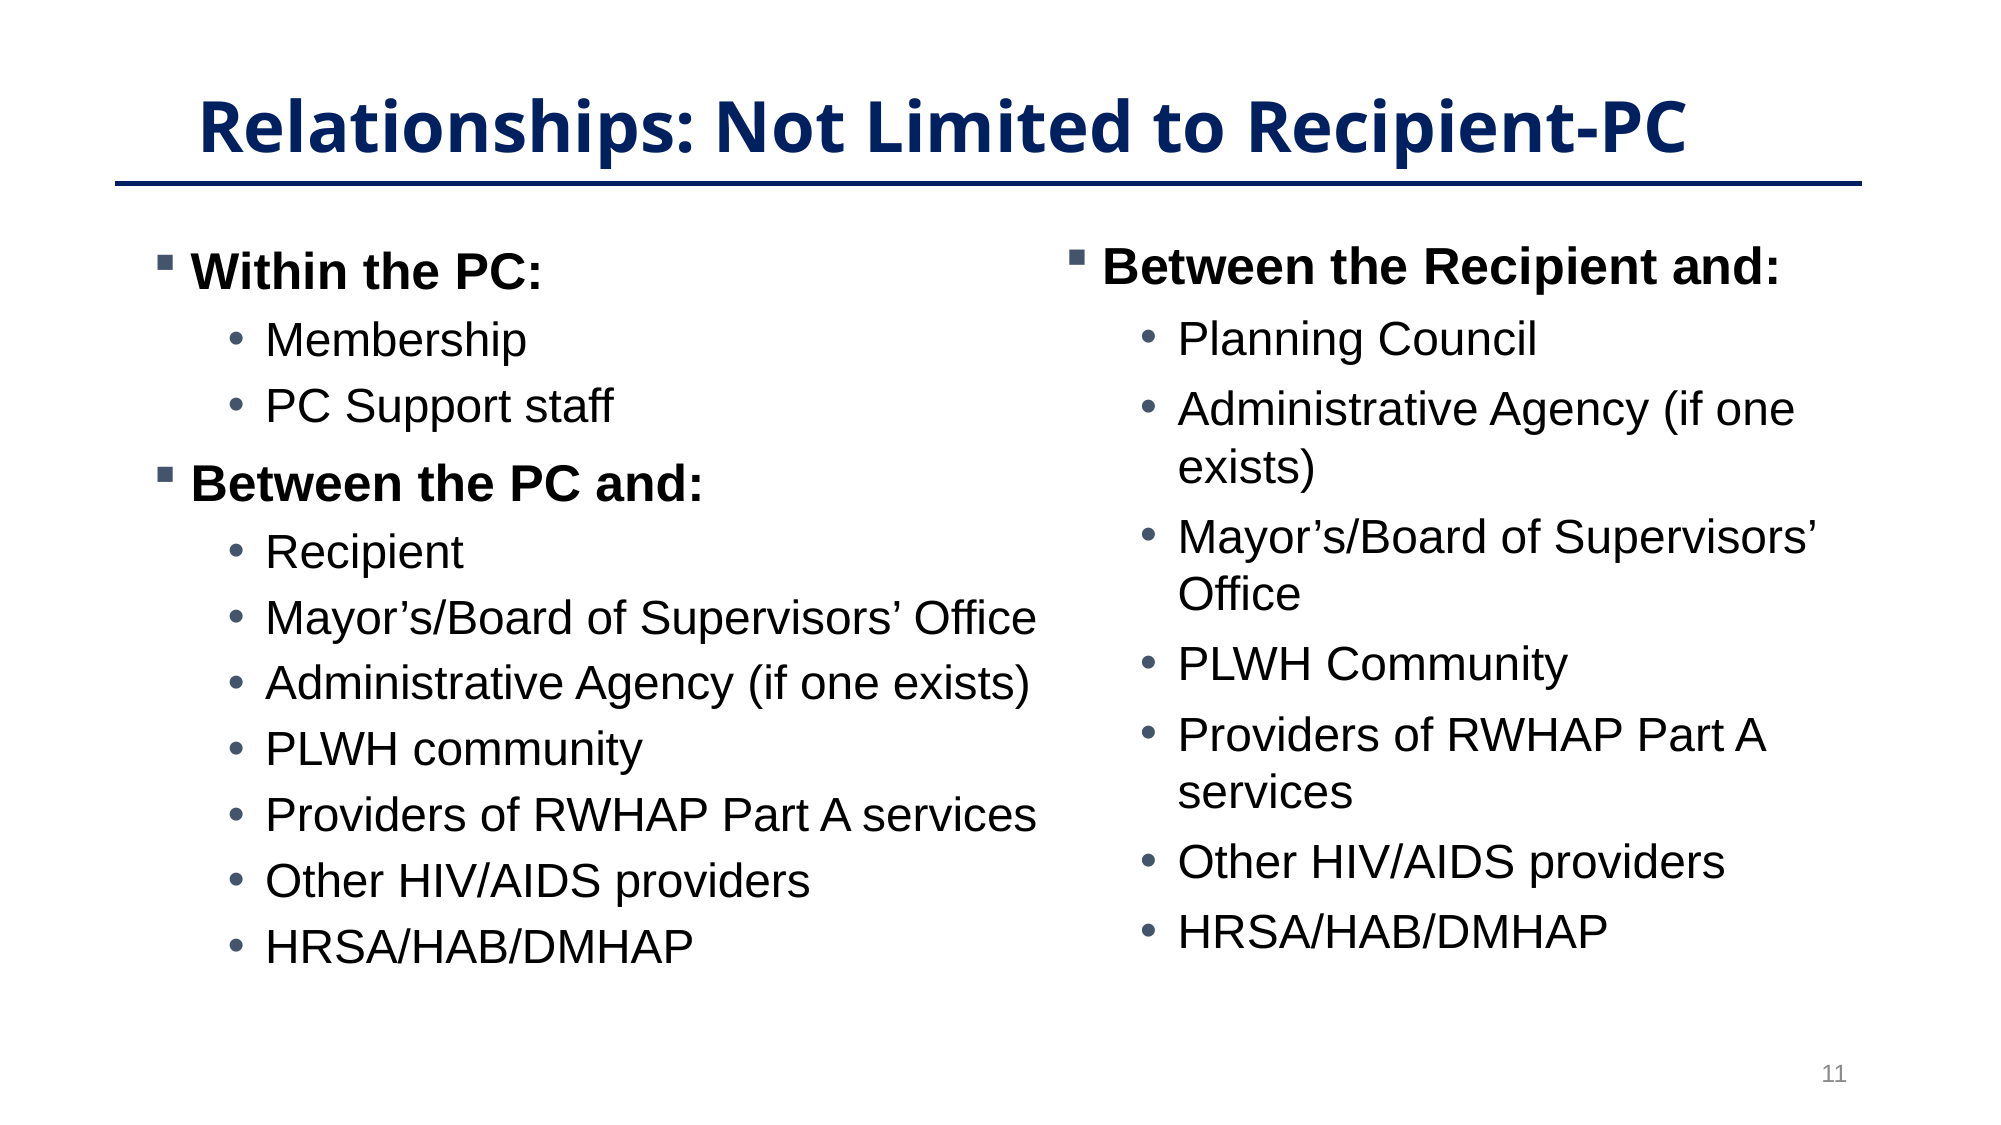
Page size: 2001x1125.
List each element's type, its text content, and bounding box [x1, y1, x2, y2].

title Relationships: Not Limited to Recipient-PC [182, 24, 1833, 175]
list Between the Recipient and: Planning Council Administrative Agency (if one exists) Mayor’s/Board of Supervisors’ Office PLWH Community Providers of RWHAP Part A services Other HIV/AIDS providers HRSA/HAB/DMHAP [1050, 224, 1863, 1011]
slide_number 11 [1412, 1042, 1863, 1103]
list Within the PC: Membership PC Support staff Between the PC and: Recipient Mayor’s/Board of Supervisors’ Office Administrative Agency (if one exists) PLWH community Providers of RWHAP Part A services Other HIV/AIDS providers HRSA/HAB/DMHAP [138, 237, 1063, 1073]
